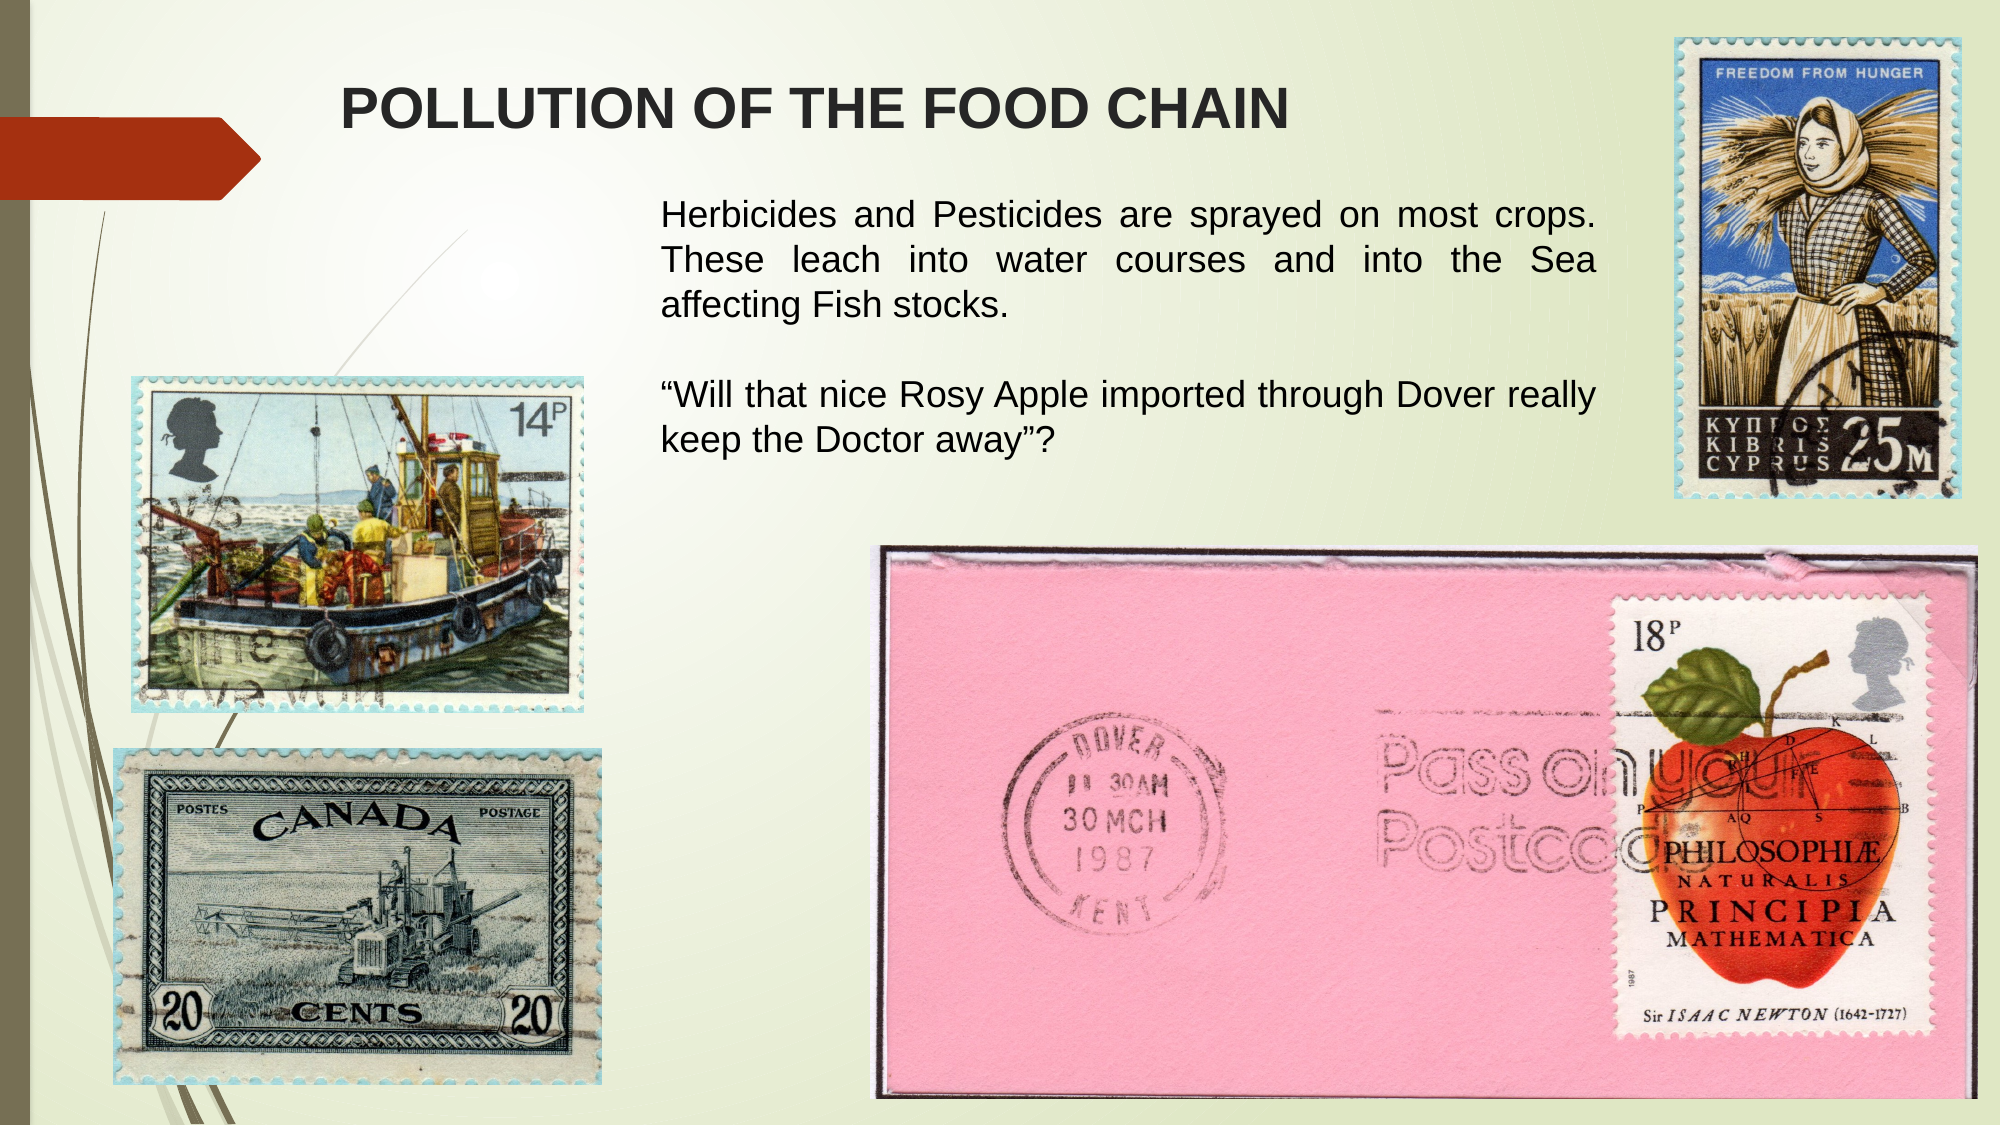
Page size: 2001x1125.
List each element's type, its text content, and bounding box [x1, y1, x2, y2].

picture [870, 545, 1978, 1099]
picture [1673, 36, 1962, 499]
title POLLUTION OF THE FOOD CHAIN [325, 62, 1329, 156]
picture [131, 375, 584, 713]
text_box Herbicides and Pesticides are sprayed on most crops. These leach into water courses and into the Sea affecting Fish stocks. “Will that nice Rosy Apple imported through Dover really keep the Doctor away”? [645, 182, 1612, 467]
picture [113, 748, 602, 1086]
